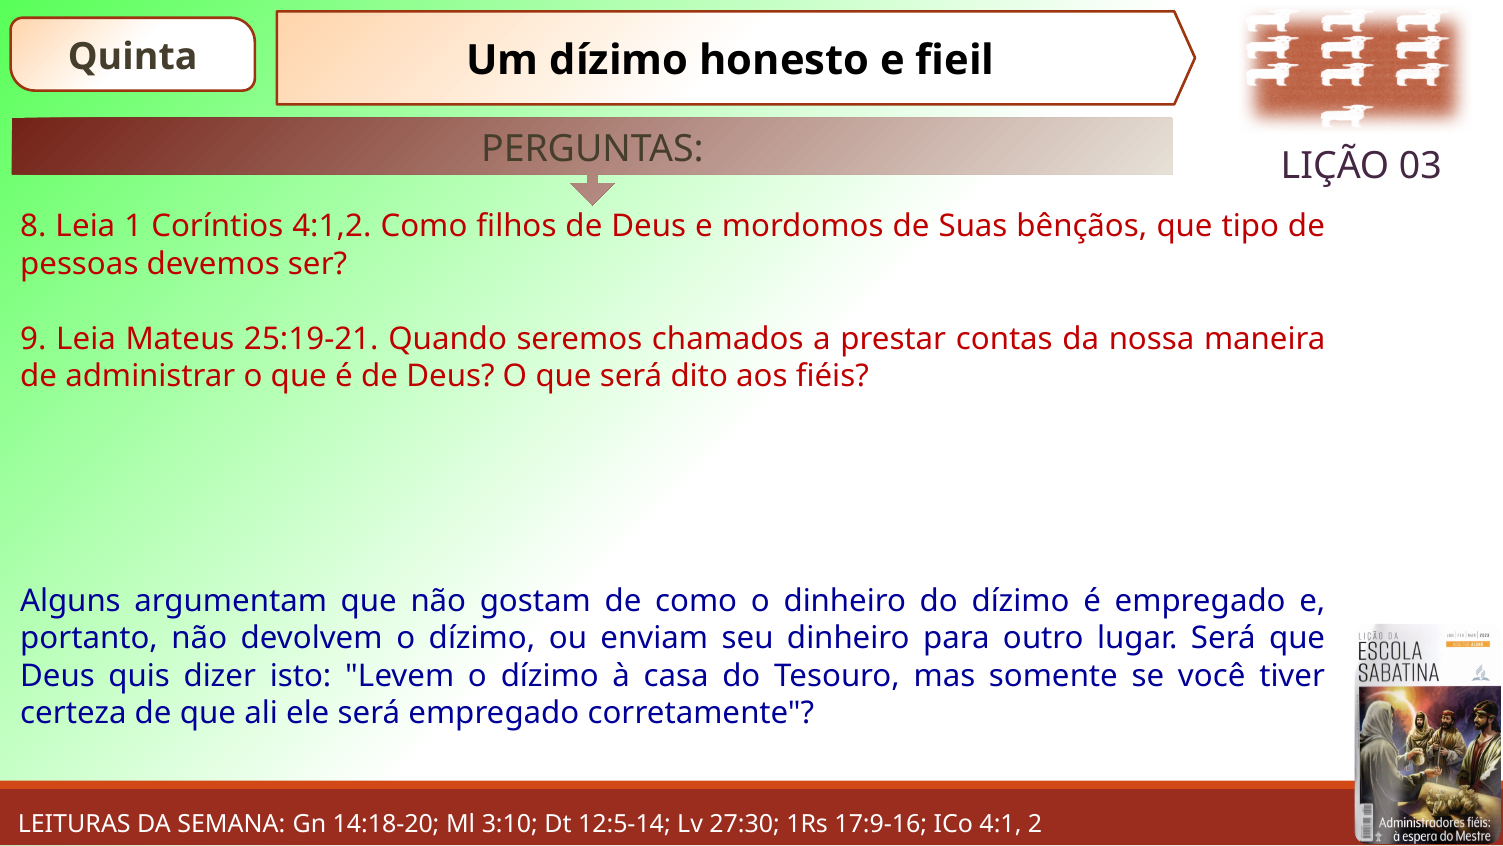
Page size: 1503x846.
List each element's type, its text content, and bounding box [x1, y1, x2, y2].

text_box LEITURAS DA SEMANA: Gn 14:18-20; Ml 3:10; Dt 12:5-14; Lv 27:30; 1Rs 17:9-16; ICo 4:1, 2 [3, 799, 1351, 845]
text_box Quinta [9, 16, 257, 92]
picture [1354, 623, 1502, 845]
text_box Um dízimo honesto e fieil [275, 10, 1197, 106]
text_box LIÇÃO 03 [1265, 143, 1458, 194]
picture [1236, 2, 1474, 135]
text_box 8. Leia 1 Coríntios 4:1,2. Como filhos de Deus e mordomos de Suas bênçãos, que tipo de pessoas devemos ser? 9. Leia Mateus 25:19-21. Quando seremos chamados a prestar contas da nossa maneira de administrar o que é de Deus? O que será dito aos fiéis? Alguns argumentam que não gostam de como o dinheiro do dízimo é empregado e, portanto, não devolvem o dízimo, ou enviam seu dinheiro para outro lugar. Será que Deus quis dizer isto: "Levem o dízimo à casa do Tesouro, mas somente se você tiver certeza de que ali ele será empregado corretamente"? [5, 198, 1343, 738]
text_box PERGUNTAS: [10, 116, 1174, 207]
